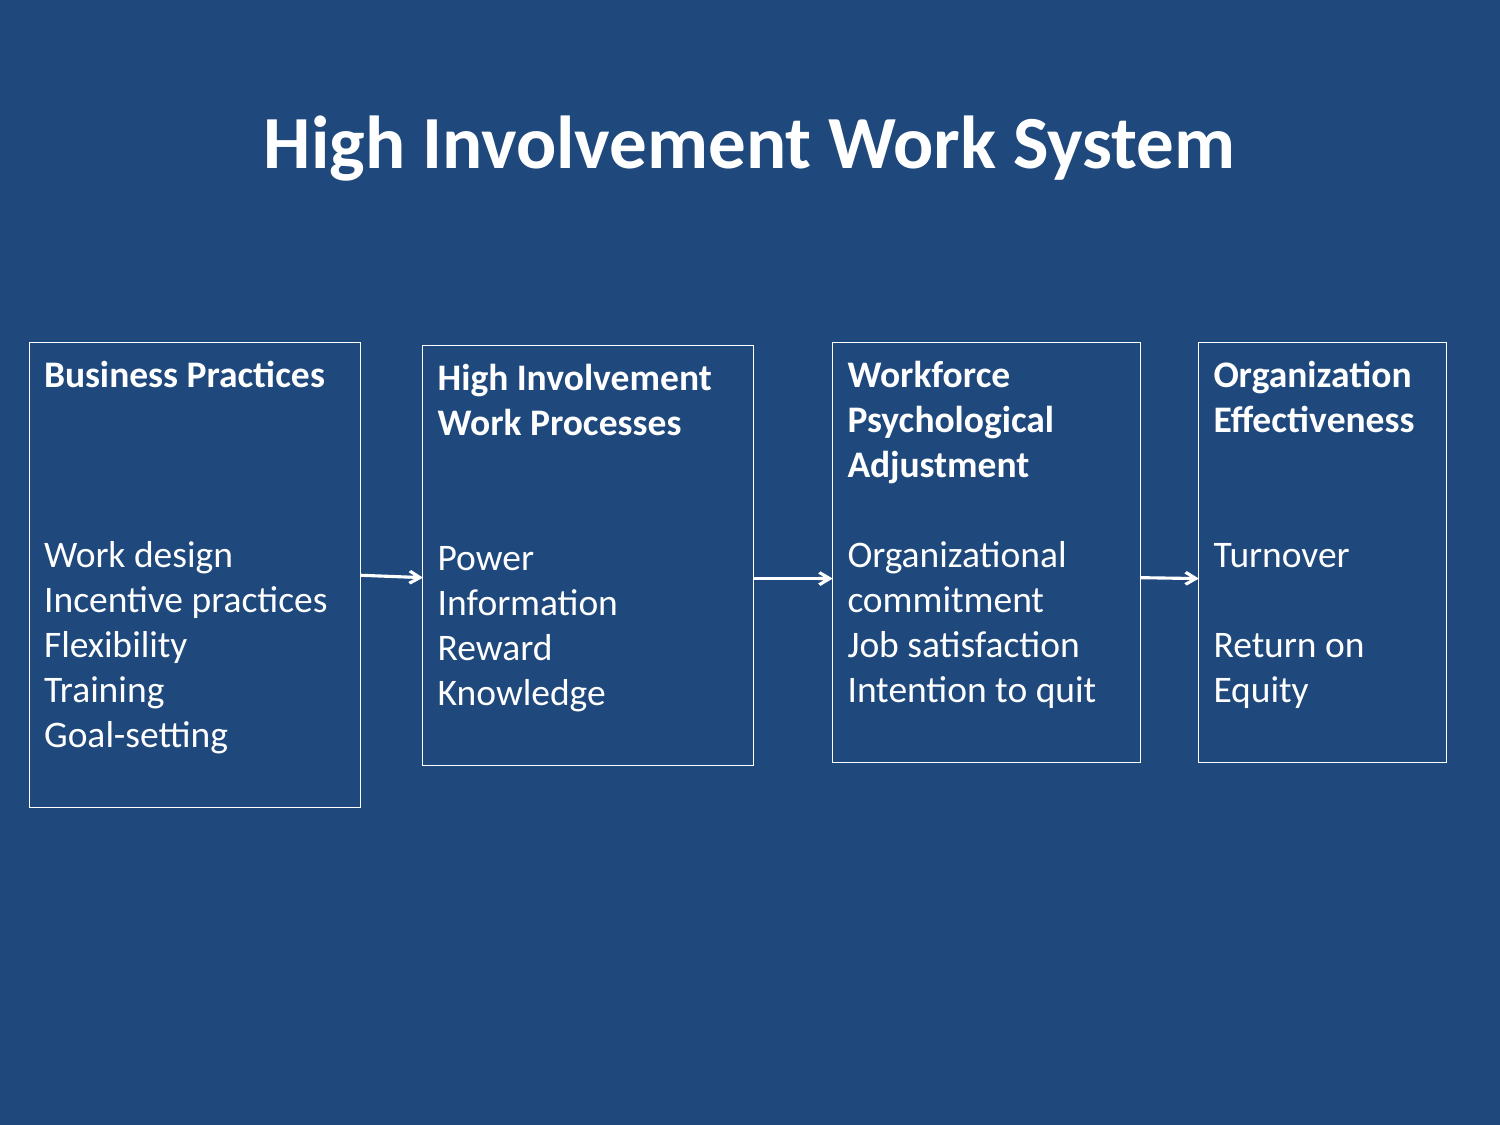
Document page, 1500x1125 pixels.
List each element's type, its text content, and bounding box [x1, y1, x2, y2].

text_box Workforce Psychological Adjustment Organizational commitment Job satisfaction Intention to quit [832, 342, 1141, 763]
text_box High Involvement Work Processes Power Information Reward Knowledge [422, 345, 754, 766]
text_box Organization Effectiveness Turnover Return on Equity [1198, 342, 1447, 763]
title High Involvement Work System [75, 45, 1425, 233]
text_box Business Practices Work design Incentive practices Flexibility Training Goal-setting [29, 342, 361, 808]
